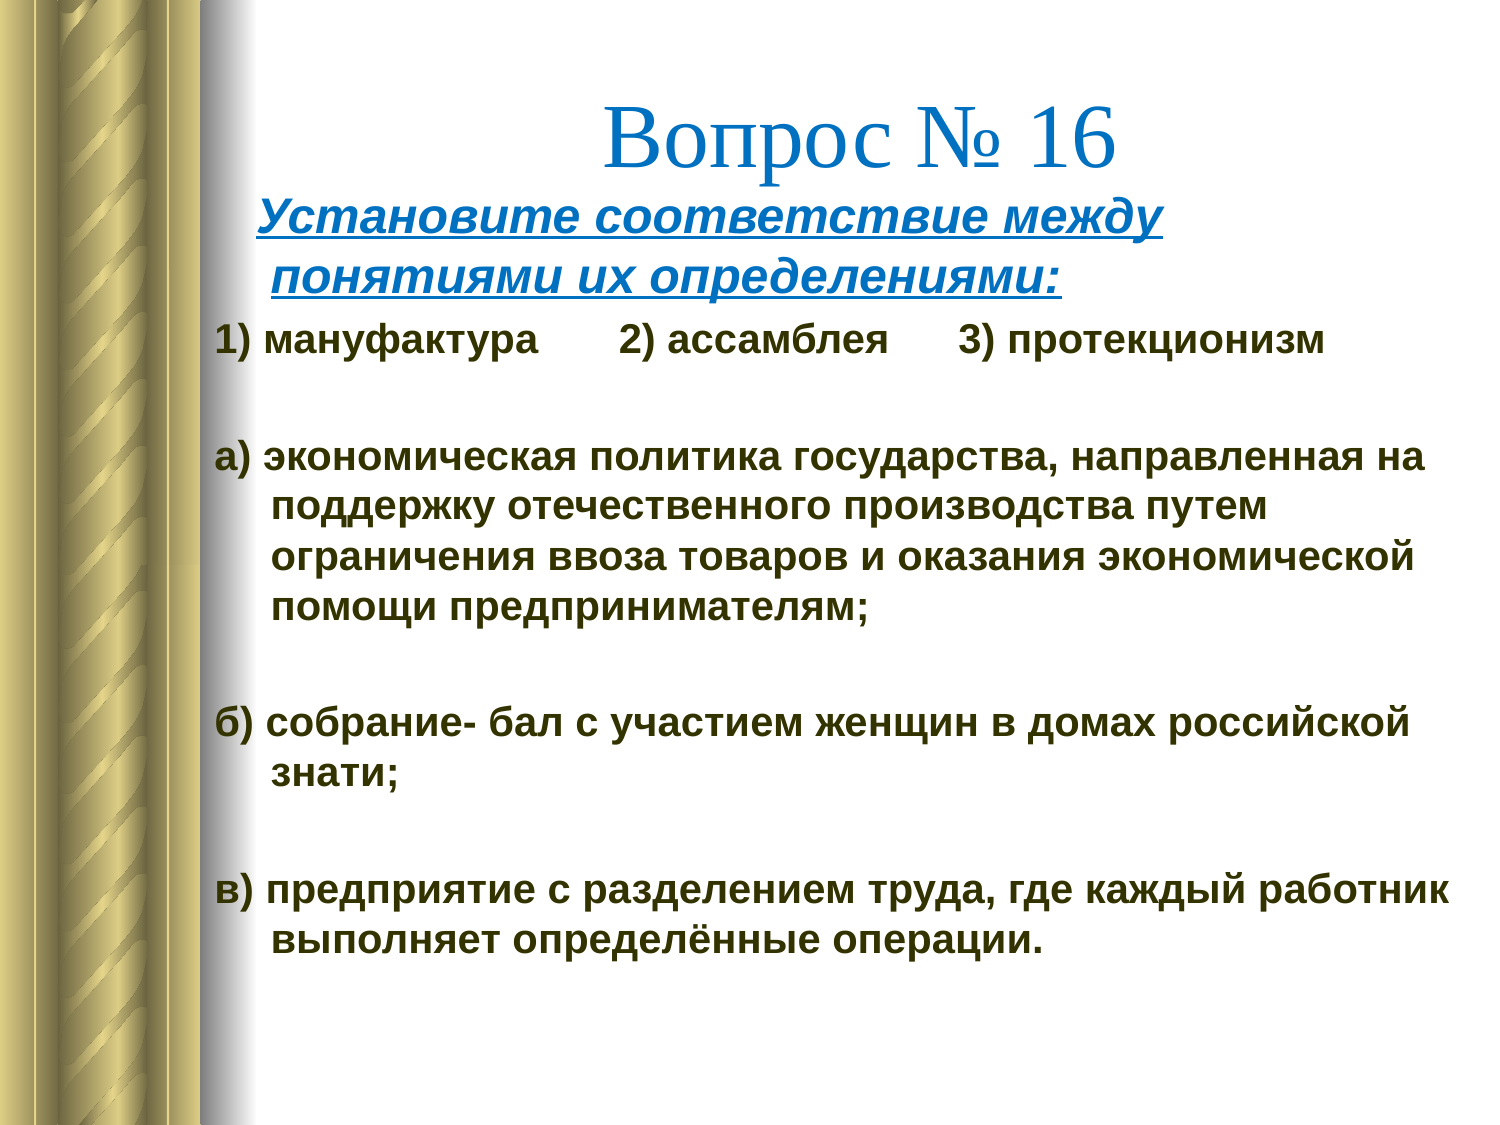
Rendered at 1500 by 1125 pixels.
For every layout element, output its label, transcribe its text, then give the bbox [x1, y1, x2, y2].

list Установите соответствие между понятиями их определениями: 1) мануфактура 2) ассамблея 3) протекционизм а) экономическая политика государства, направленная на поддержку отечественного производства путем ограничения ввоза товаров и оказания экономической помощи предпринимателям; б) собрание- бал с участием женщин в домах российской знати; в) предприятие с разделением труда, где каждый работник выполняет определённые операции. [198, 175, 1476, 1024]
title Вопрос № 16 [245, 37, 1476, 175]
